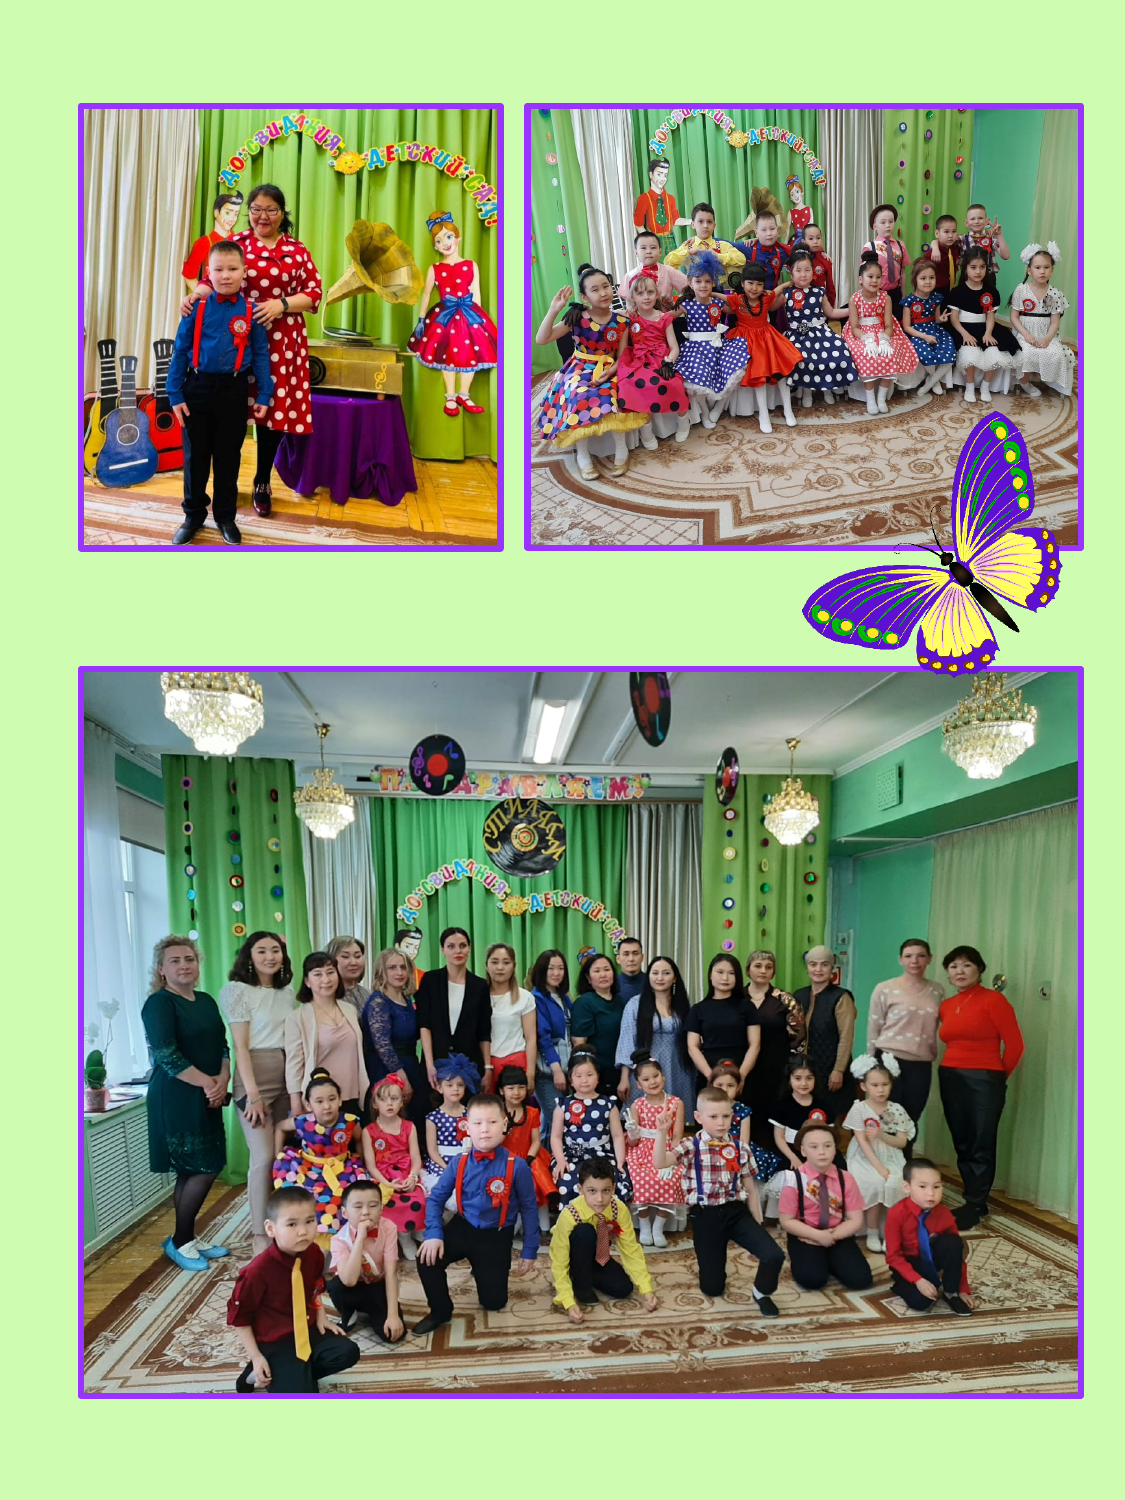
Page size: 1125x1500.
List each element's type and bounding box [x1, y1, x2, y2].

picture [83, 108, 498, 546]
picture [83, 108, 1078, 1393]
